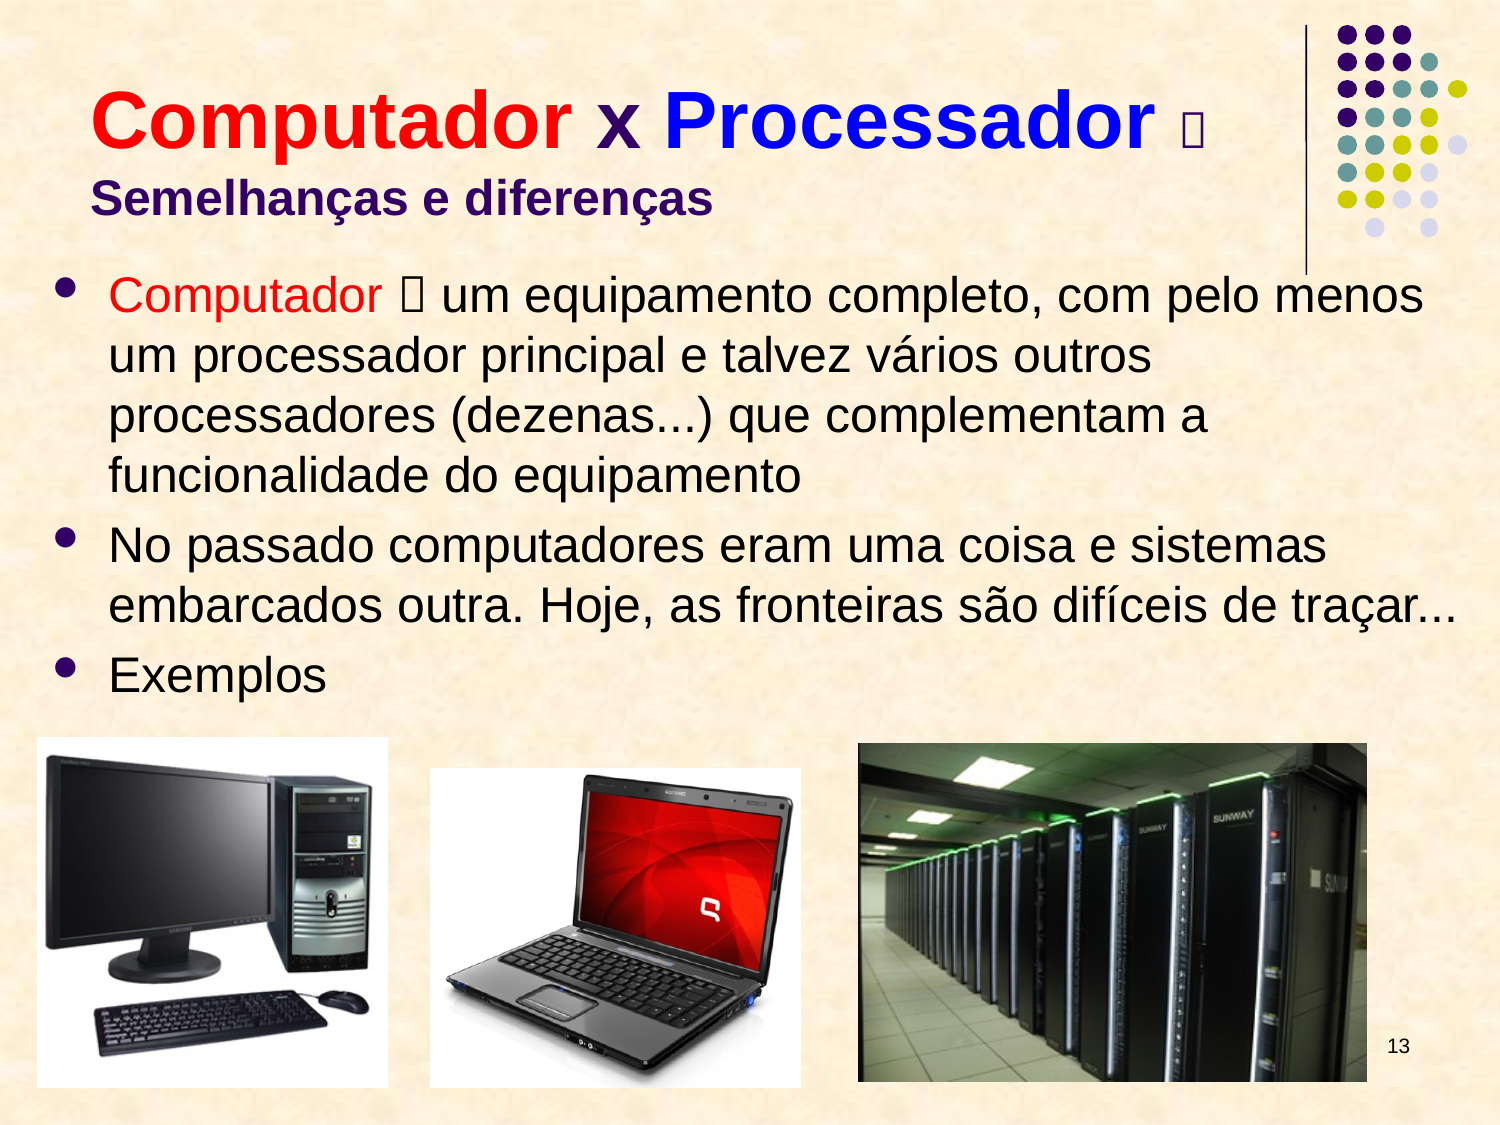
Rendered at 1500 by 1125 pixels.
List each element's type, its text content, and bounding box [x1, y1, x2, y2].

title Computador x Processador  Semelhanças e diferenças [75, 20, 1313, 233]
picture [0, 0, 1500, 1125]
text_box Computador  um equipamento completo, com pelo menos um processador principal e talvez vários outros processadores (dezenas...) que complementam a funcionalidade do equipamento No passado computadores eram uma coisa e sistemas embarcados outra. Hoje, as fronteiras são difíceis de traçar... Exemplos [37, 254, 1481, 719]
slide_number 13 [1074, 1024, 1426, 1101]
